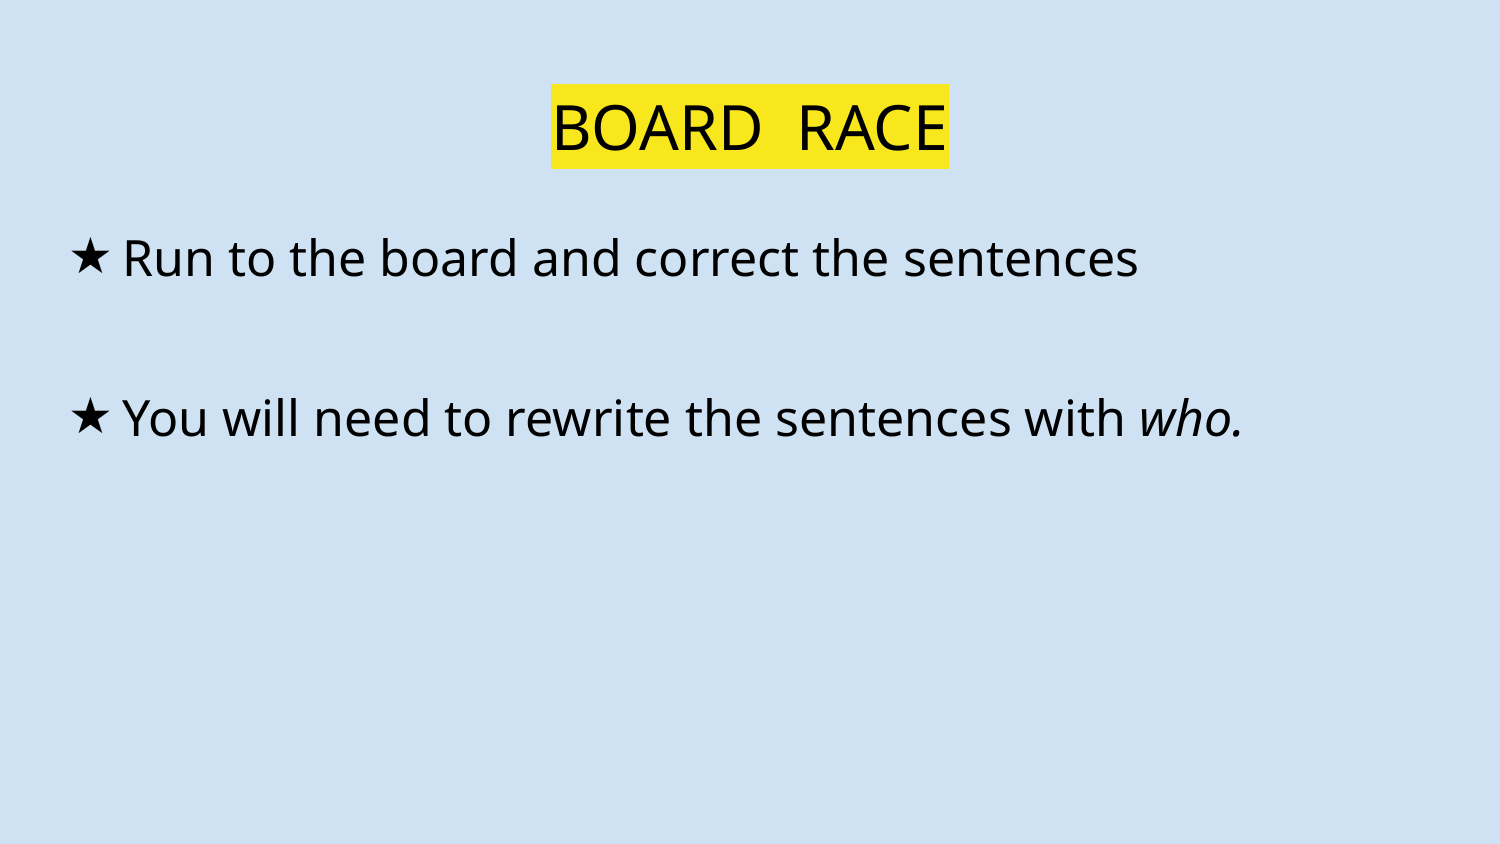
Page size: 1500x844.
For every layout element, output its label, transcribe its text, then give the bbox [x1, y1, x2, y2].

title BOARD RACE [51, 72, 1449, 167]
list Run to the board and correct the sentences You will need to rewrite the sentences with who. [51, 202, 1457, 433]
